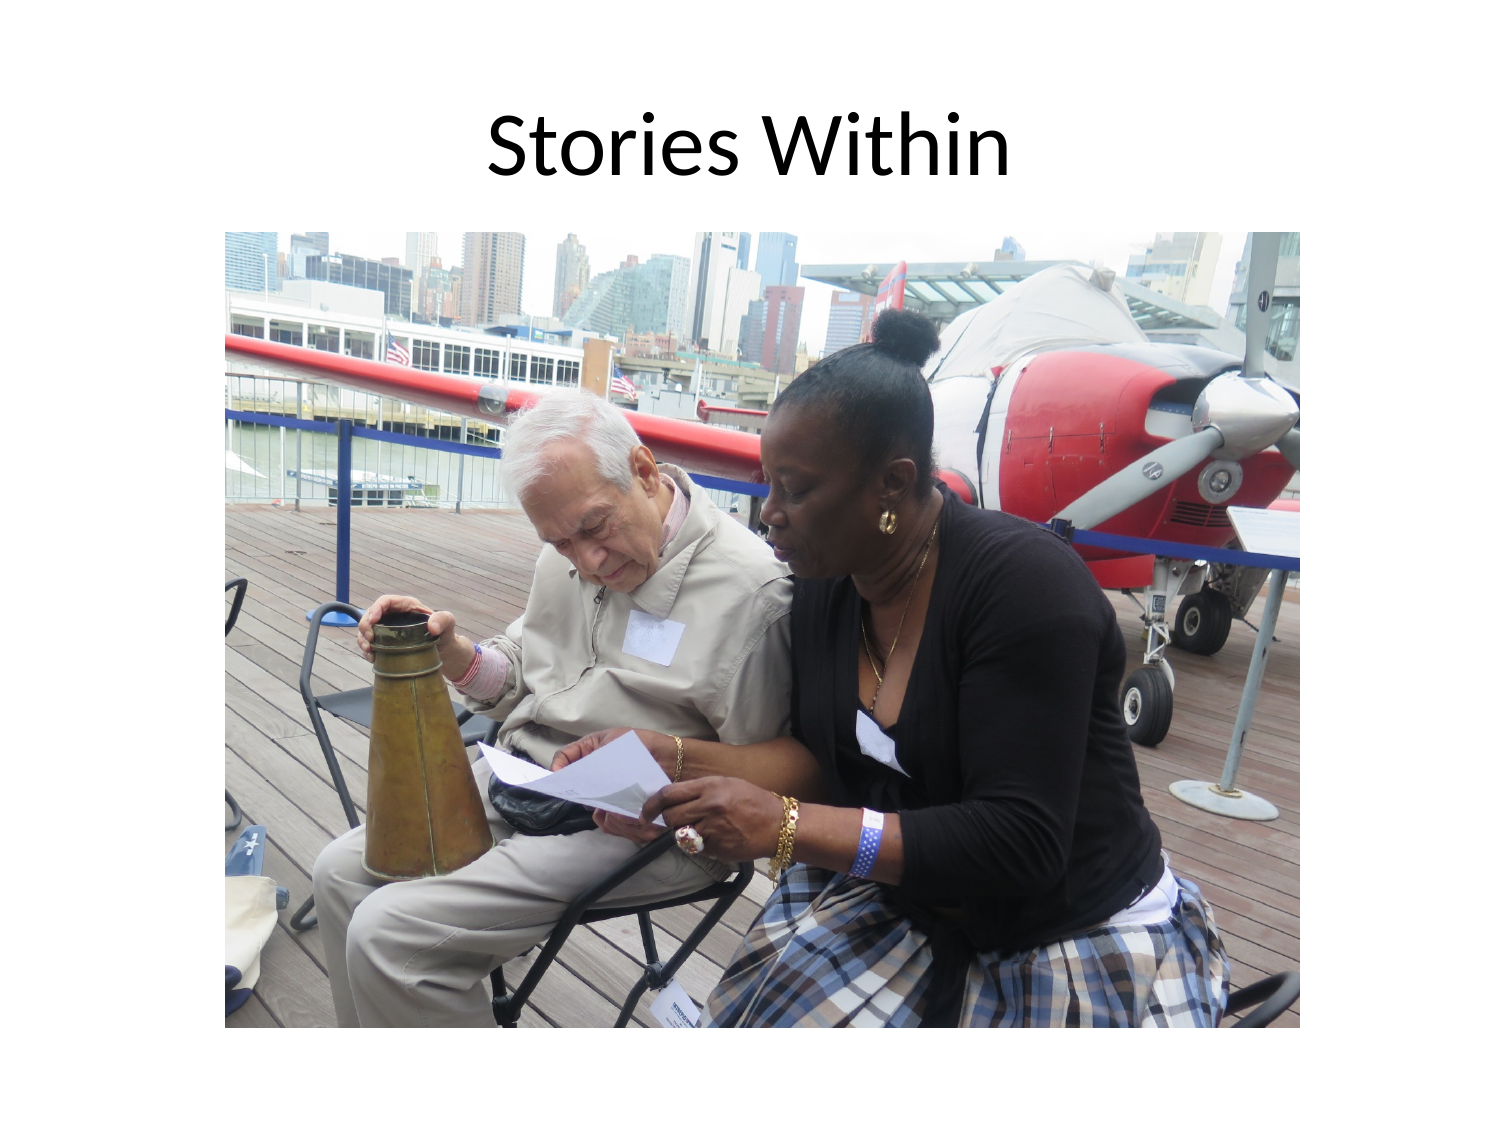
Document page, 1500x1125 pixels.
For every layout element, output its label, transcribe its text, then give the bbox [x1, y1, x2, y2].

title Stories Within [75, 45, 1425, 233]
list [224, 232, 1300, 1028]
